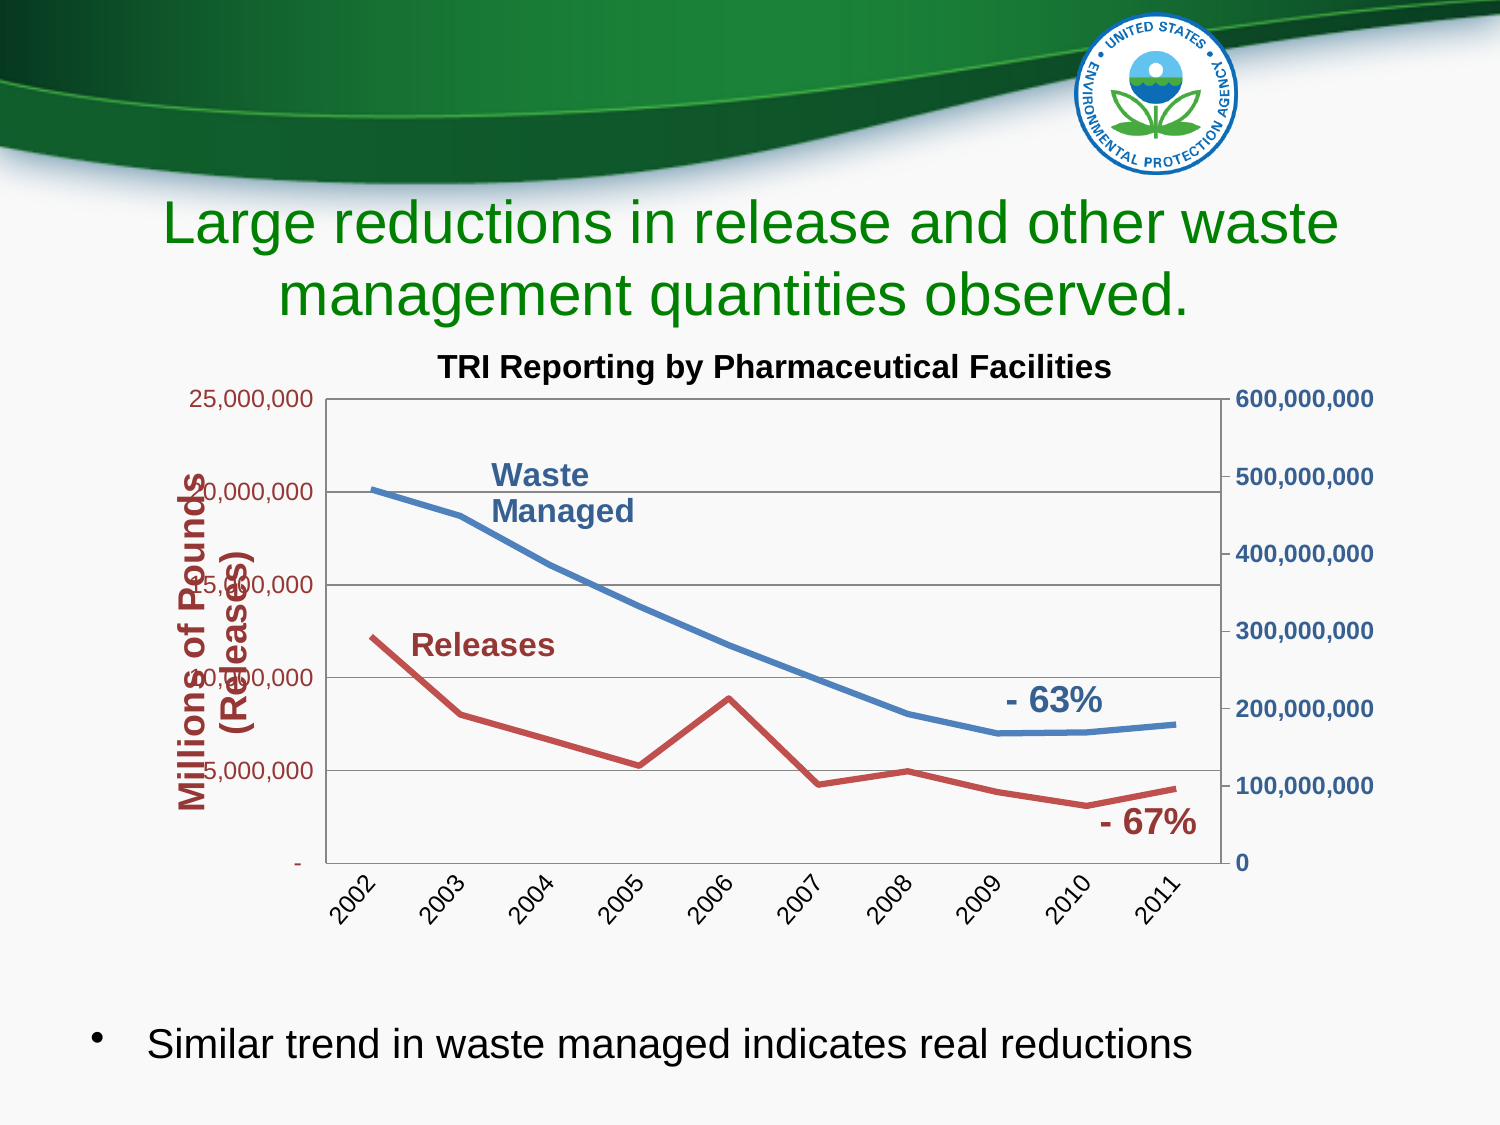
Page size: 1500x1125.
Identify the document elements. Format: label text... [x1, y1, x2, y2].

list Similar trend in waste managed indicates real reductions [75, 1004, 1410, 1077]
title Large reductions in release and other waste management quantities observed. [2, 217, 1500, 293]
chart [144, 292, 1410, 972]
picture [0, 0, 1500, 1125]
